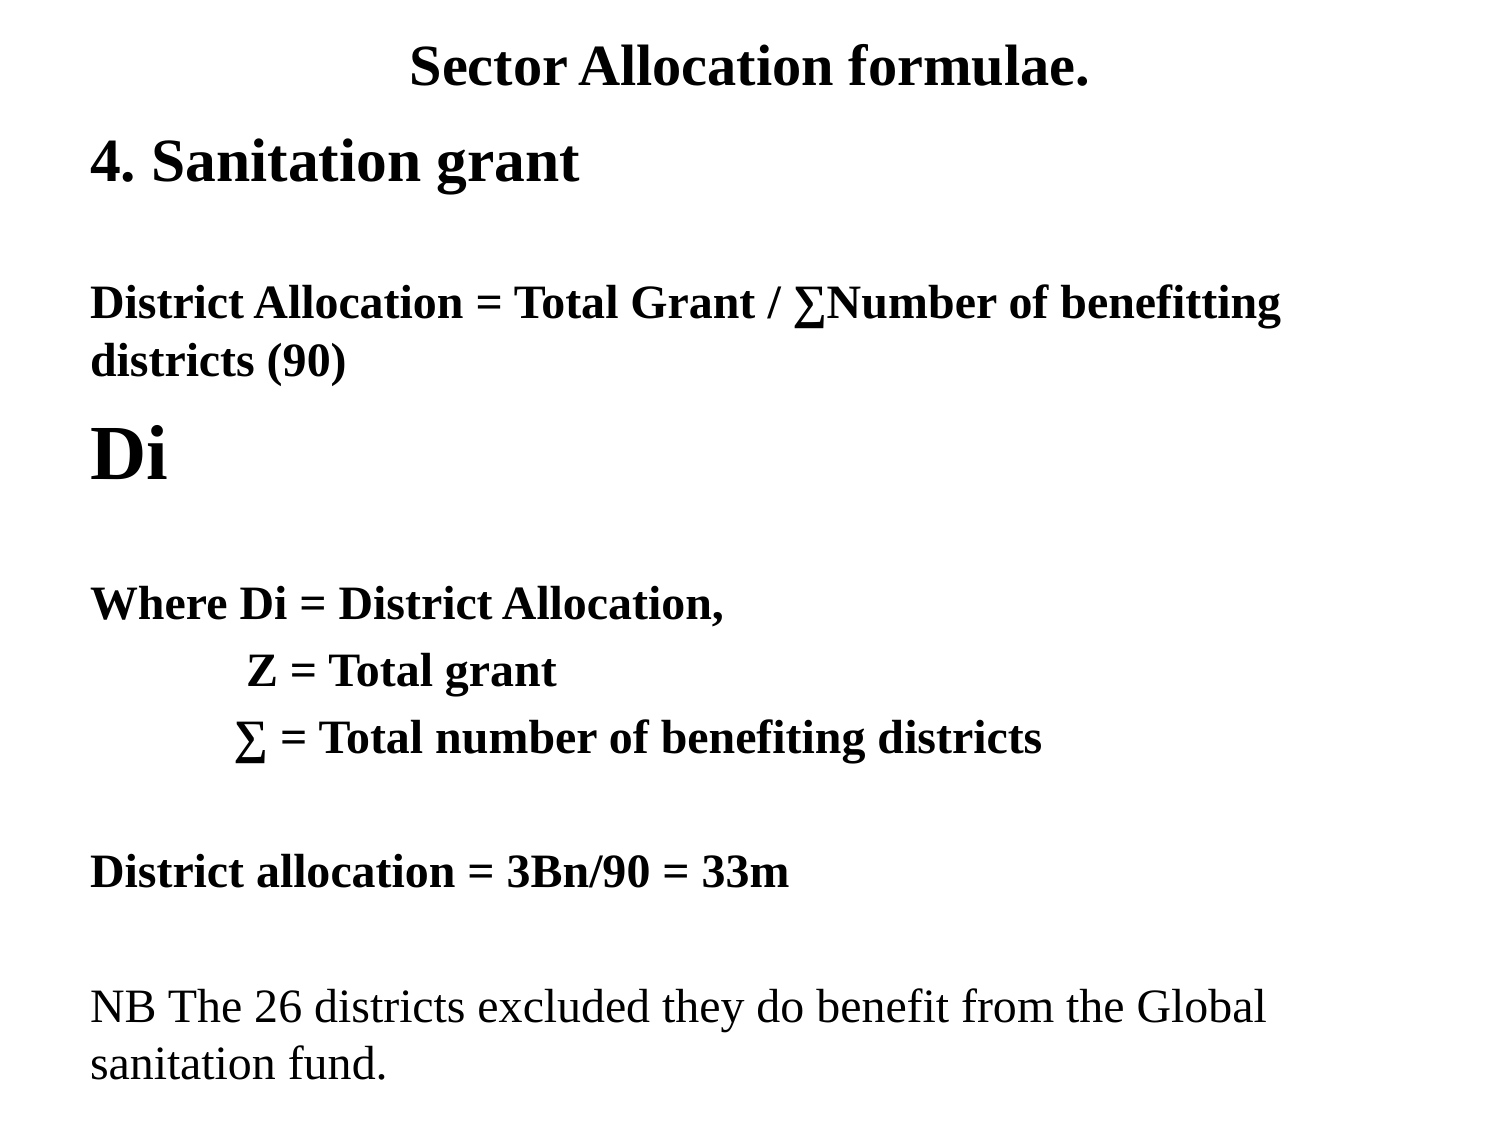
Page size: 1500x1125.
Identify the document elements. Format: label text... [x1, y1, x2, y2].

title Sector Allocation formulae. [75, 12, 1425, 113]
